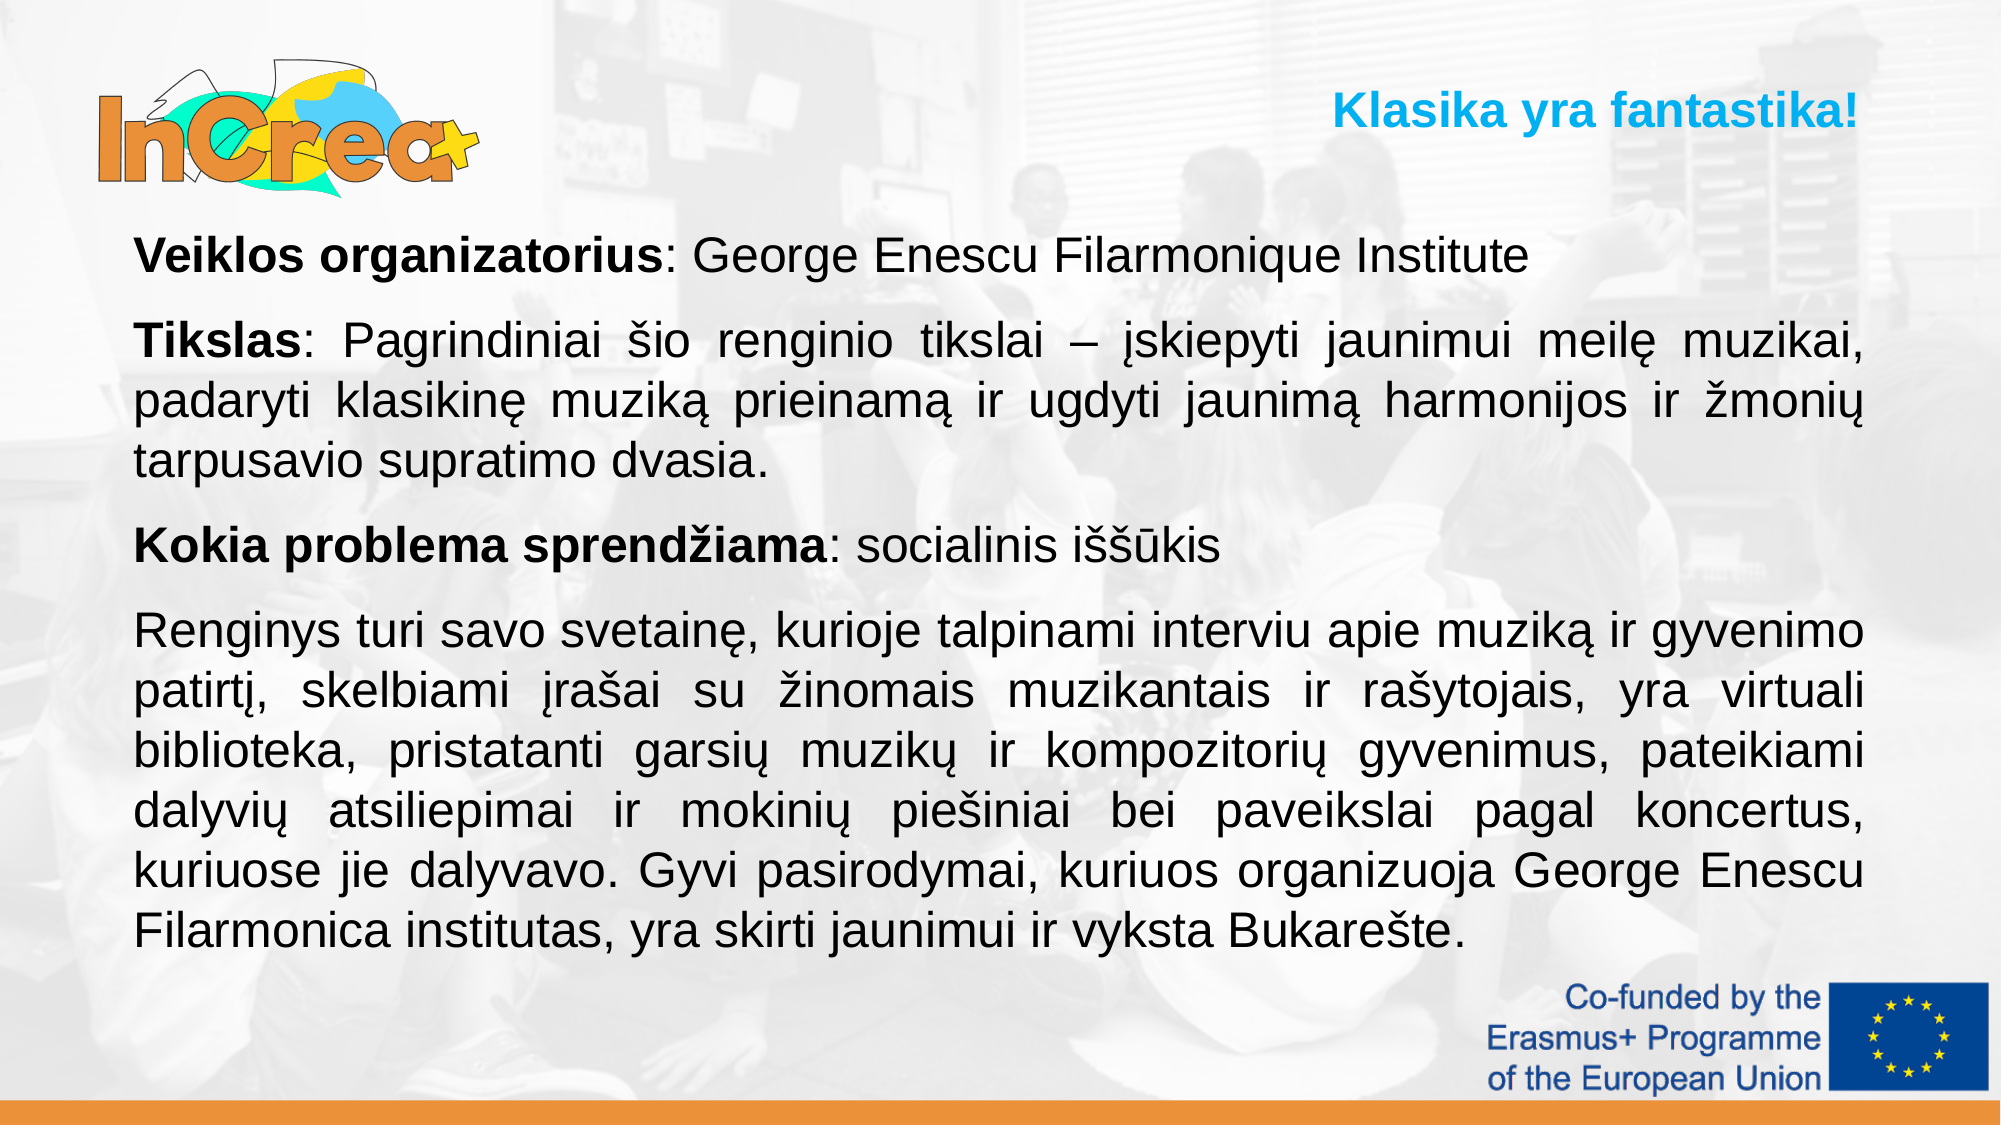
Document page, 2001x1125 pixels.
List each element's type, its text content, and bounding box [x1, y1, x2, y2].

picture [1472, 979, 2000, 1101]
text_box Klasika yra fantastika! [478, 76, 1904, 215]
picture [93, 52, 482, 203]
text_box Veiklos organizatorius: George Enescu Filarmonique Institute Tikslas: Pagrindiniai šio renginio tikslai – įskiepyti jaunimui meilę muzikai, padaryti klasikinę muziką prieinamą ir ugdyti jaunimą harmonijos ir žmonių tarpusavio supratimo dvasia. Kokia problema sprendžiama: socialinis iššūkis Renginys turi savo svetainę, kurioje talpinami interviu apie muziką ir gyvenimo patirtį, skelbiami įrašai su žinomais muzikantais ir rašytojais, yra virtuali biblioteka, pristatanti garsių muzikų ir kompozitorių gyvenimus, pateikiami dalyvių atsiliepimai ir mokinių piešiniai bei paveikslai pagal koncertus, kuriuose jie dalyvavo. Gyvi pasirodymai, kuriuos organizuoja George Enescu Filarmonica institutas, yra skirti jaunimui ir vyksta Bukarešte. [118, 214, 1882, 1014]
